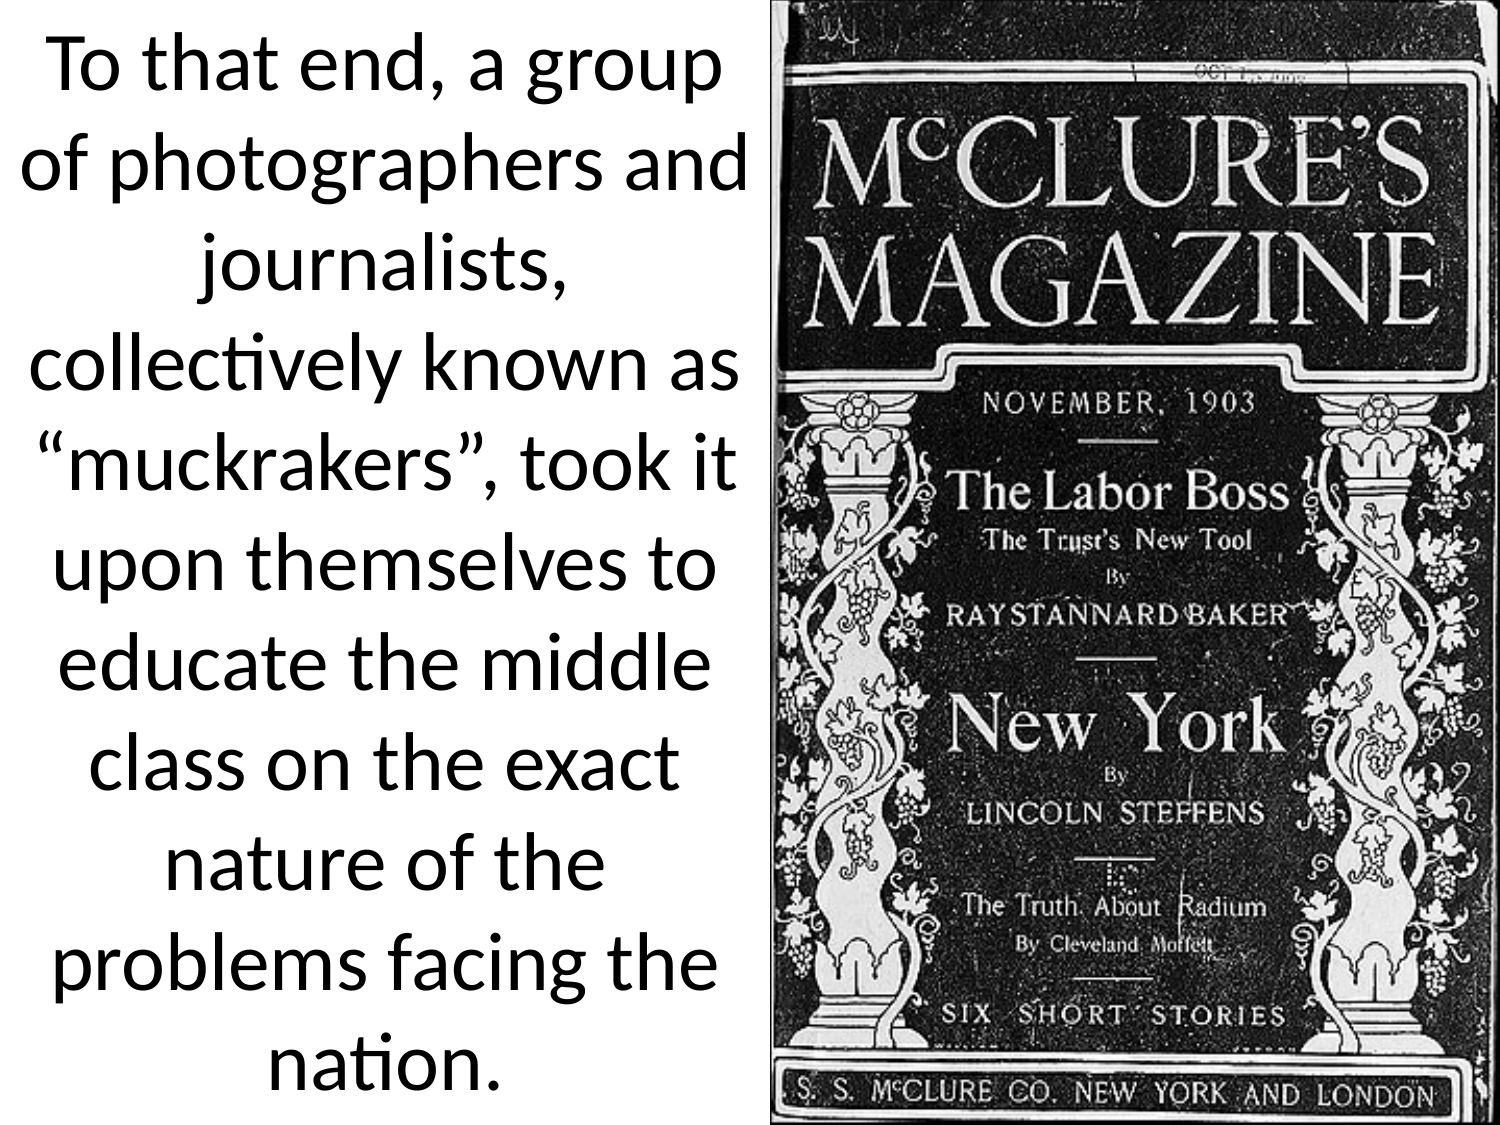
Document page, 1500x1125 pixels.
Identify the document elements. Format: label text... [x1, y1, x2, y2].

text_box To that end, a group of photographers and journalists, collectively known as “muckrakers”, took it upon themselves to educate the middle class on the exact nature of the problems facing the nation. [0, 0, 768, 1115]
picture [770, 0, 1500, 1125]
